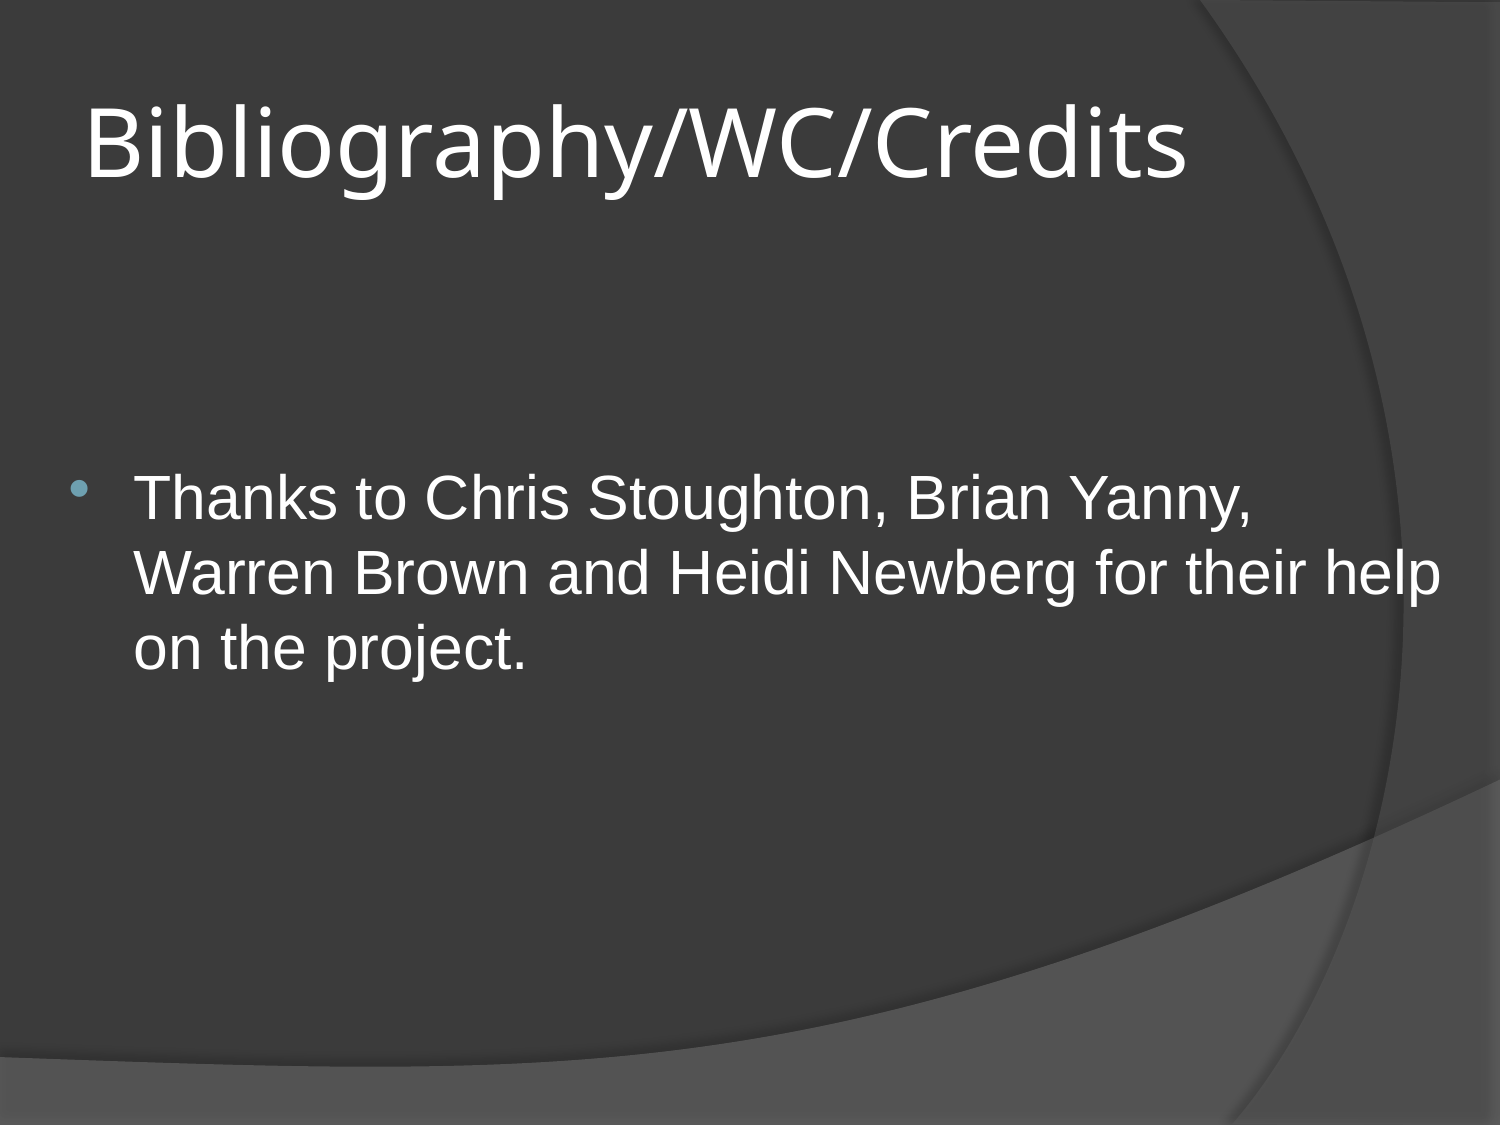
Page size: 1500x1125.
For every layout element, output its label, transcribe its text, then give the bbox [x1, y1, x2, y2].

list Thanks to Chris Stoughton, Brian Yanny, Warren Brown and Heidi Newberg for their help on the project. [50, 450, 1475, 713]
title Bibliography/WC/Credits [75, 45, 1300, 233]
